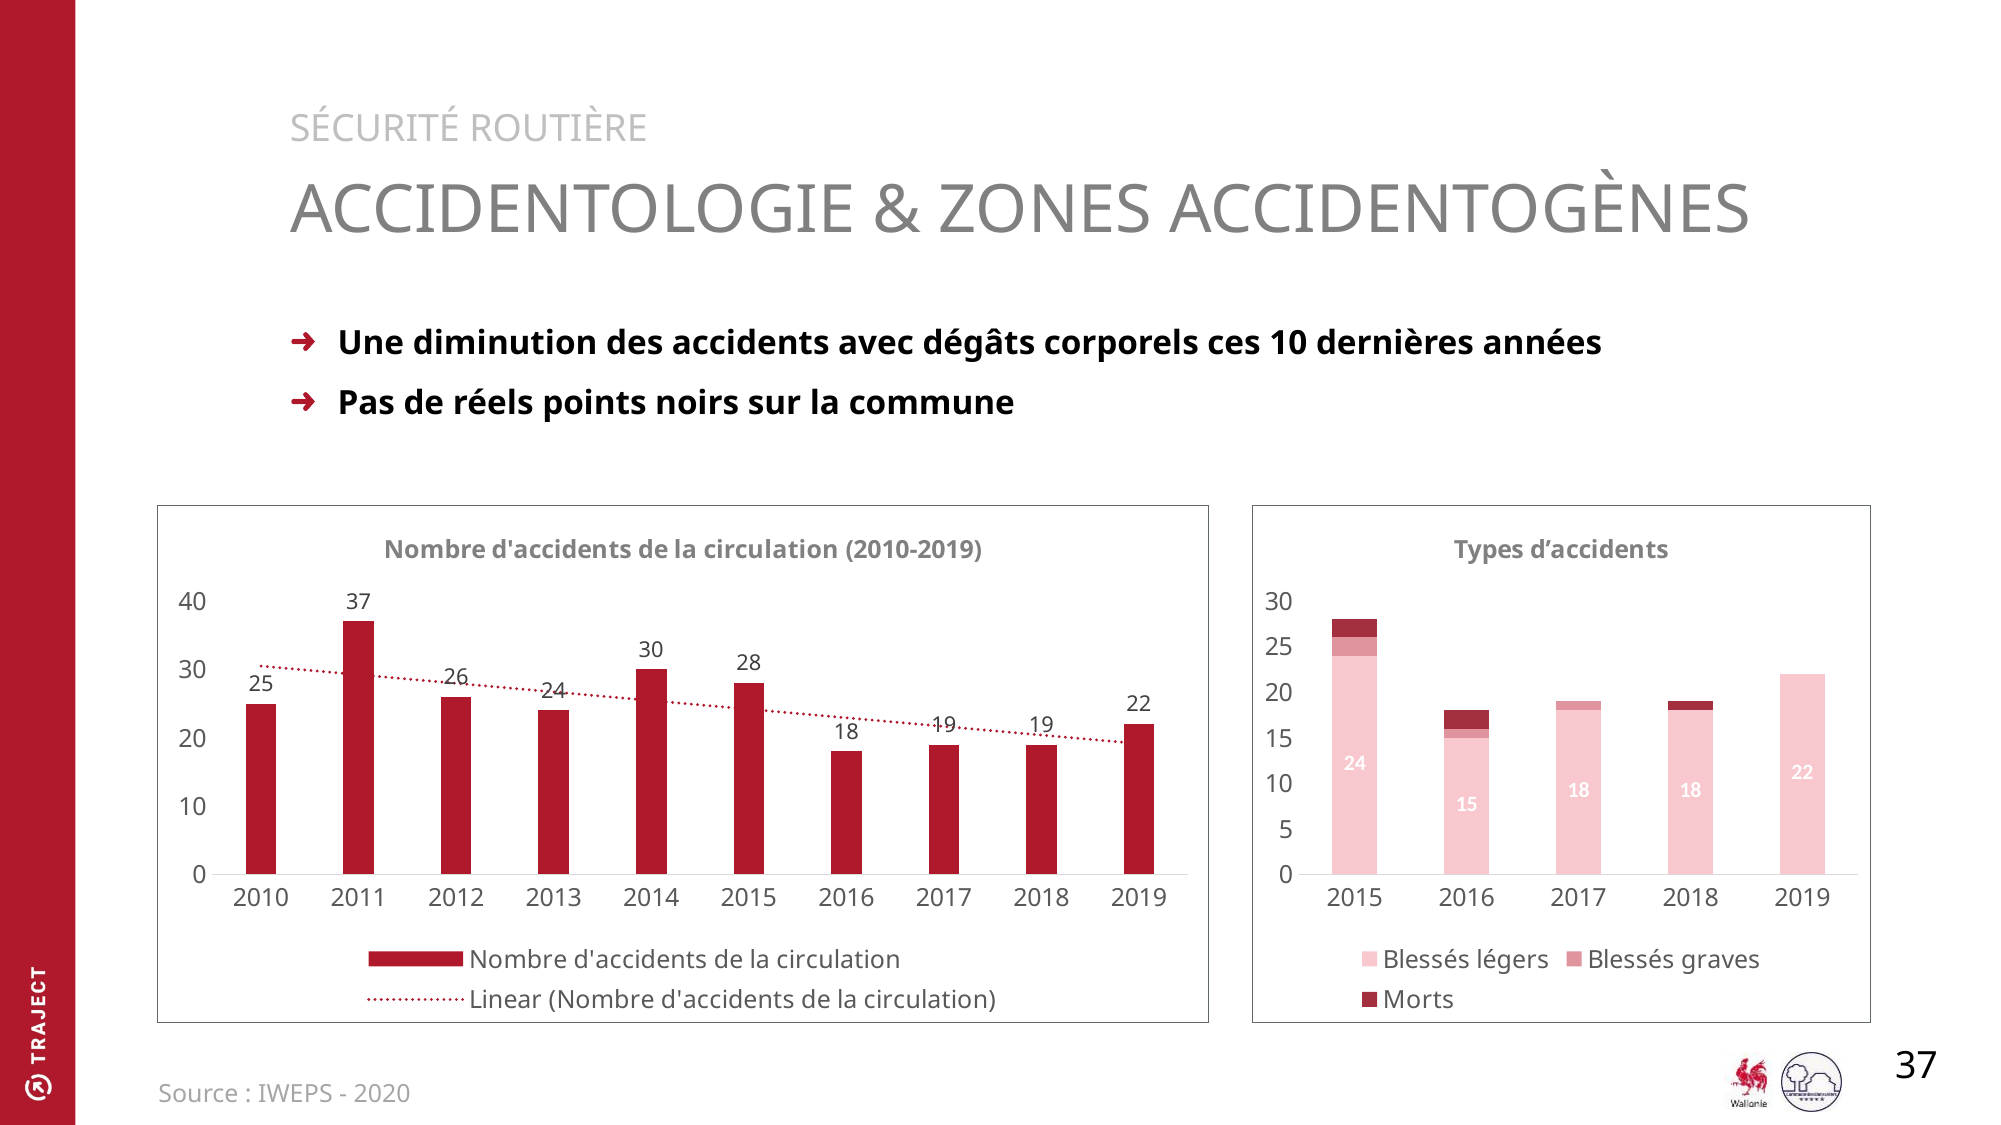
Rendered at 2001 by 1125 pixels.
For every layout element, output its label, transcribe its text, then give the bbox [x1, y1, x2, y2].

slide_number 37 [1880, 1033, 1965, 1094]
picture [290, 388, 317, 415]
chart [157, 505, 1209, 1023]
text_box Source : IWEPS - 2020 [143, 1070, 581, 1116]
picture [1724, 1052, 1780, 1112]
picture [19, 955, 58, 1113]
text_box SÉCURITÉ ROUTIÈRE [274, 96, 1165, 157]
title Accidentologie & zones accidentogènes [275, 91, 1965, 255]
text_box Une diminution des accidents avec dégâts corporels ces 10 dernières années Pas de réels points noirs sur la commune [275, 294, 1860, 702]
picture [290, 328, 317, 355]
chart [1252, 505, 1871, 1023]
picture [1781, 1051, 1842, 1112]
